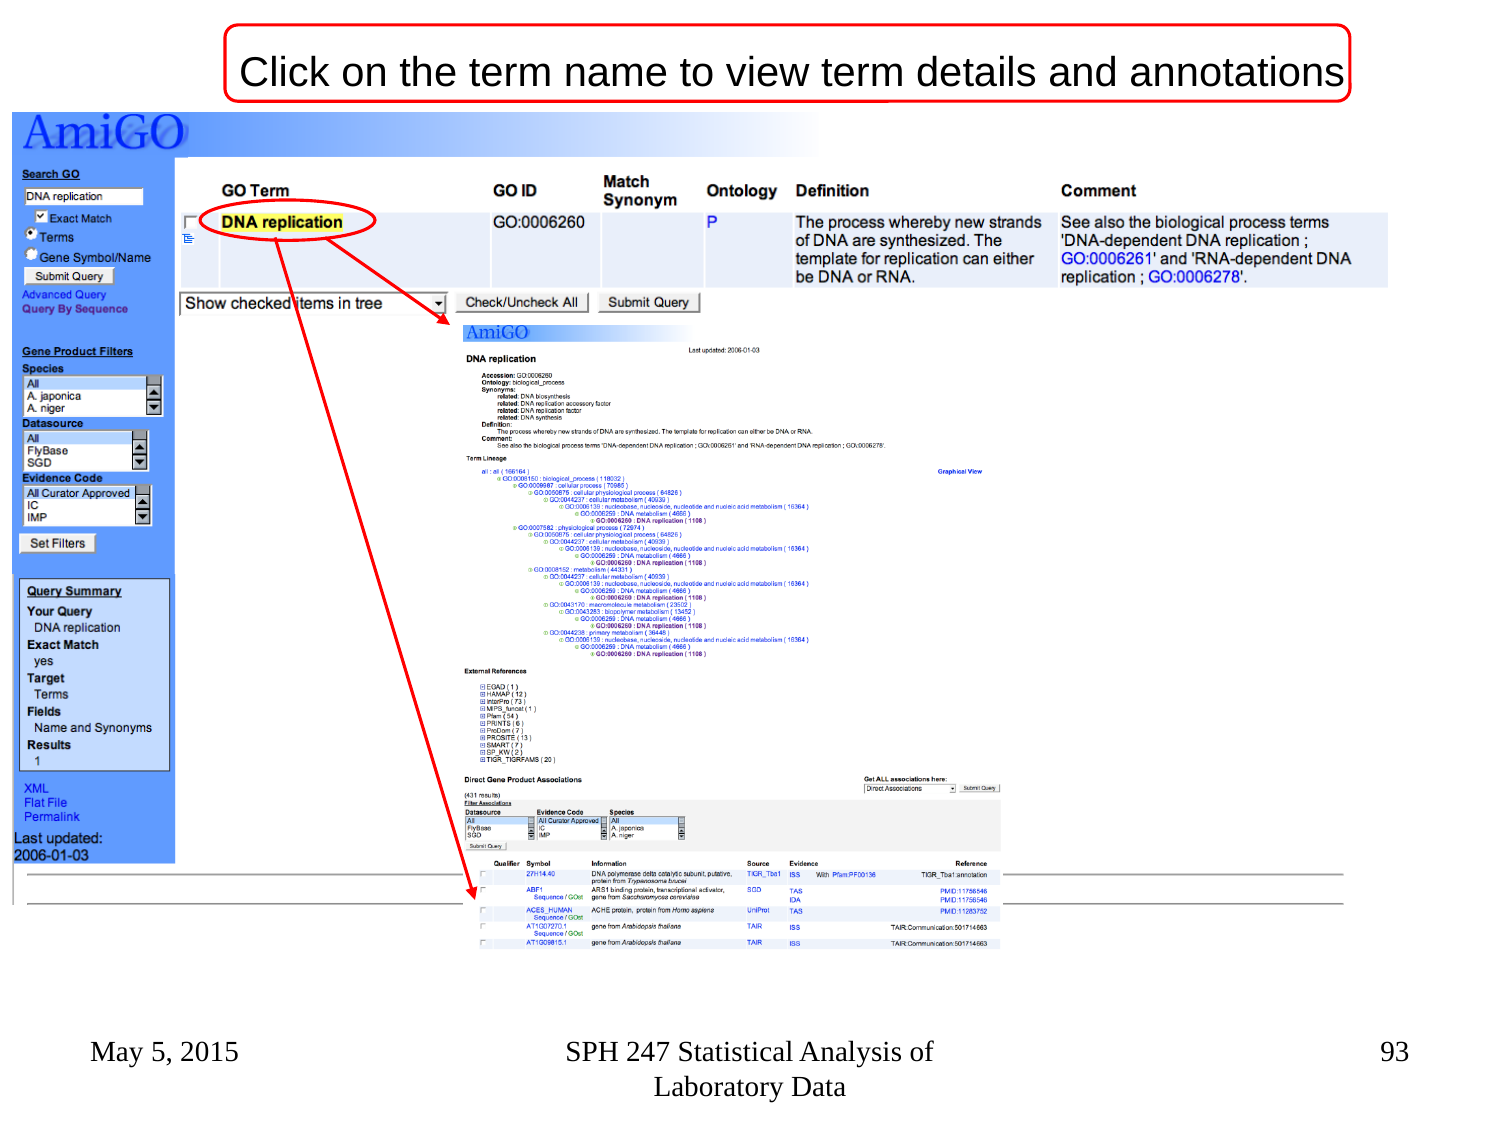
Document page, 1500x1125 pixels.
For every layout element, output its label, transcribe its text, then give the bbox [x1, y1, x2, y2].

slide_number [74, 1024, 426, 1103]
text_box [12, 112, 1393, 905]
text_box [224, 24, 1350, 102]
slide_number 93 [1074, 1024, 1426, 1103]
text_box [462, 324, 1003, 951]
footer SPH 247 Statistical Analysis of Laboratory Data [512, 1024, 988, 1103]
text_box Click on the term name to view term details and annotations [224, 37, 1361, 103]
